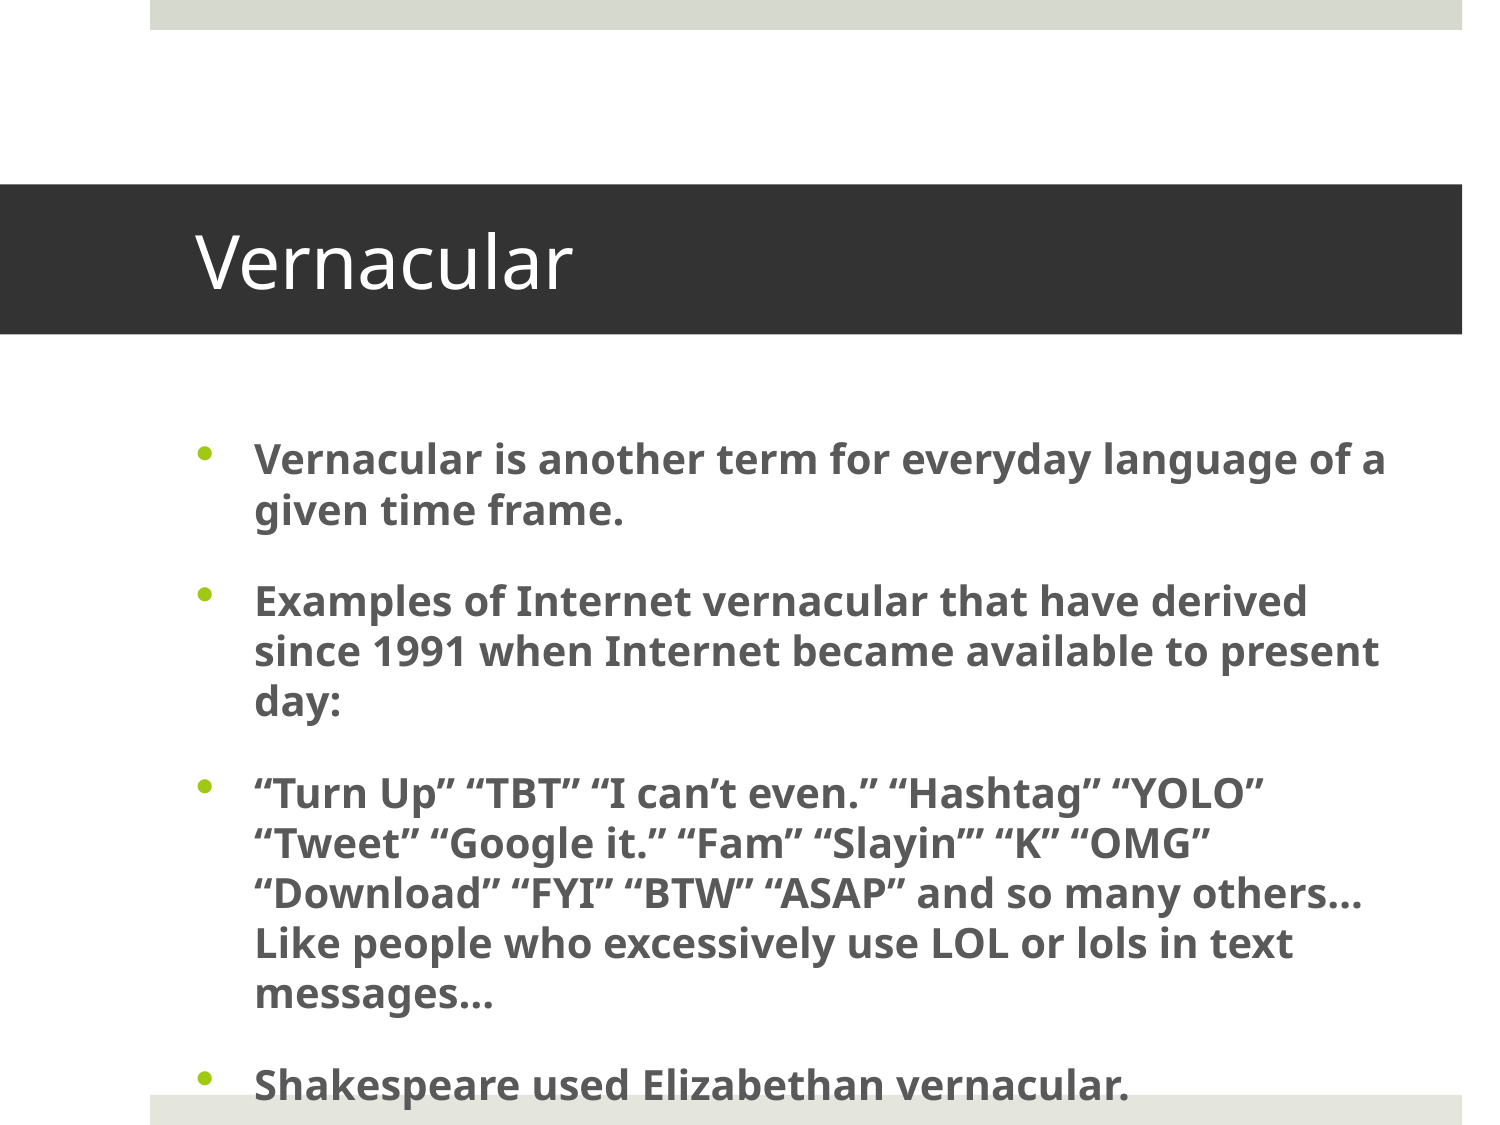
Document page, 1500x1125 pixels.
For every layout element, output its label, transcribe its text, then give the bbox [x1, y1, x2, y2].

title Vernacular [0, 184, 1463, 335]
list Vernacular is another term for everyday language of a given time frame. Examples of Internet vernacular that have derived since 1991 when Internet became available to present day: “Turn Up” “TBT” “I can’t even.” “Hashtag” “YOLO” “Tweet” “Google it.” “Fam” “Slayin’” “K” “OMG” “Download” “FYI” “BTW” “ASAP” and so many others… Like people who excessively use LOL or lols in text messages… Shakespeare used Elizabethan vernacular. [182, 425, 1432, 1028]
